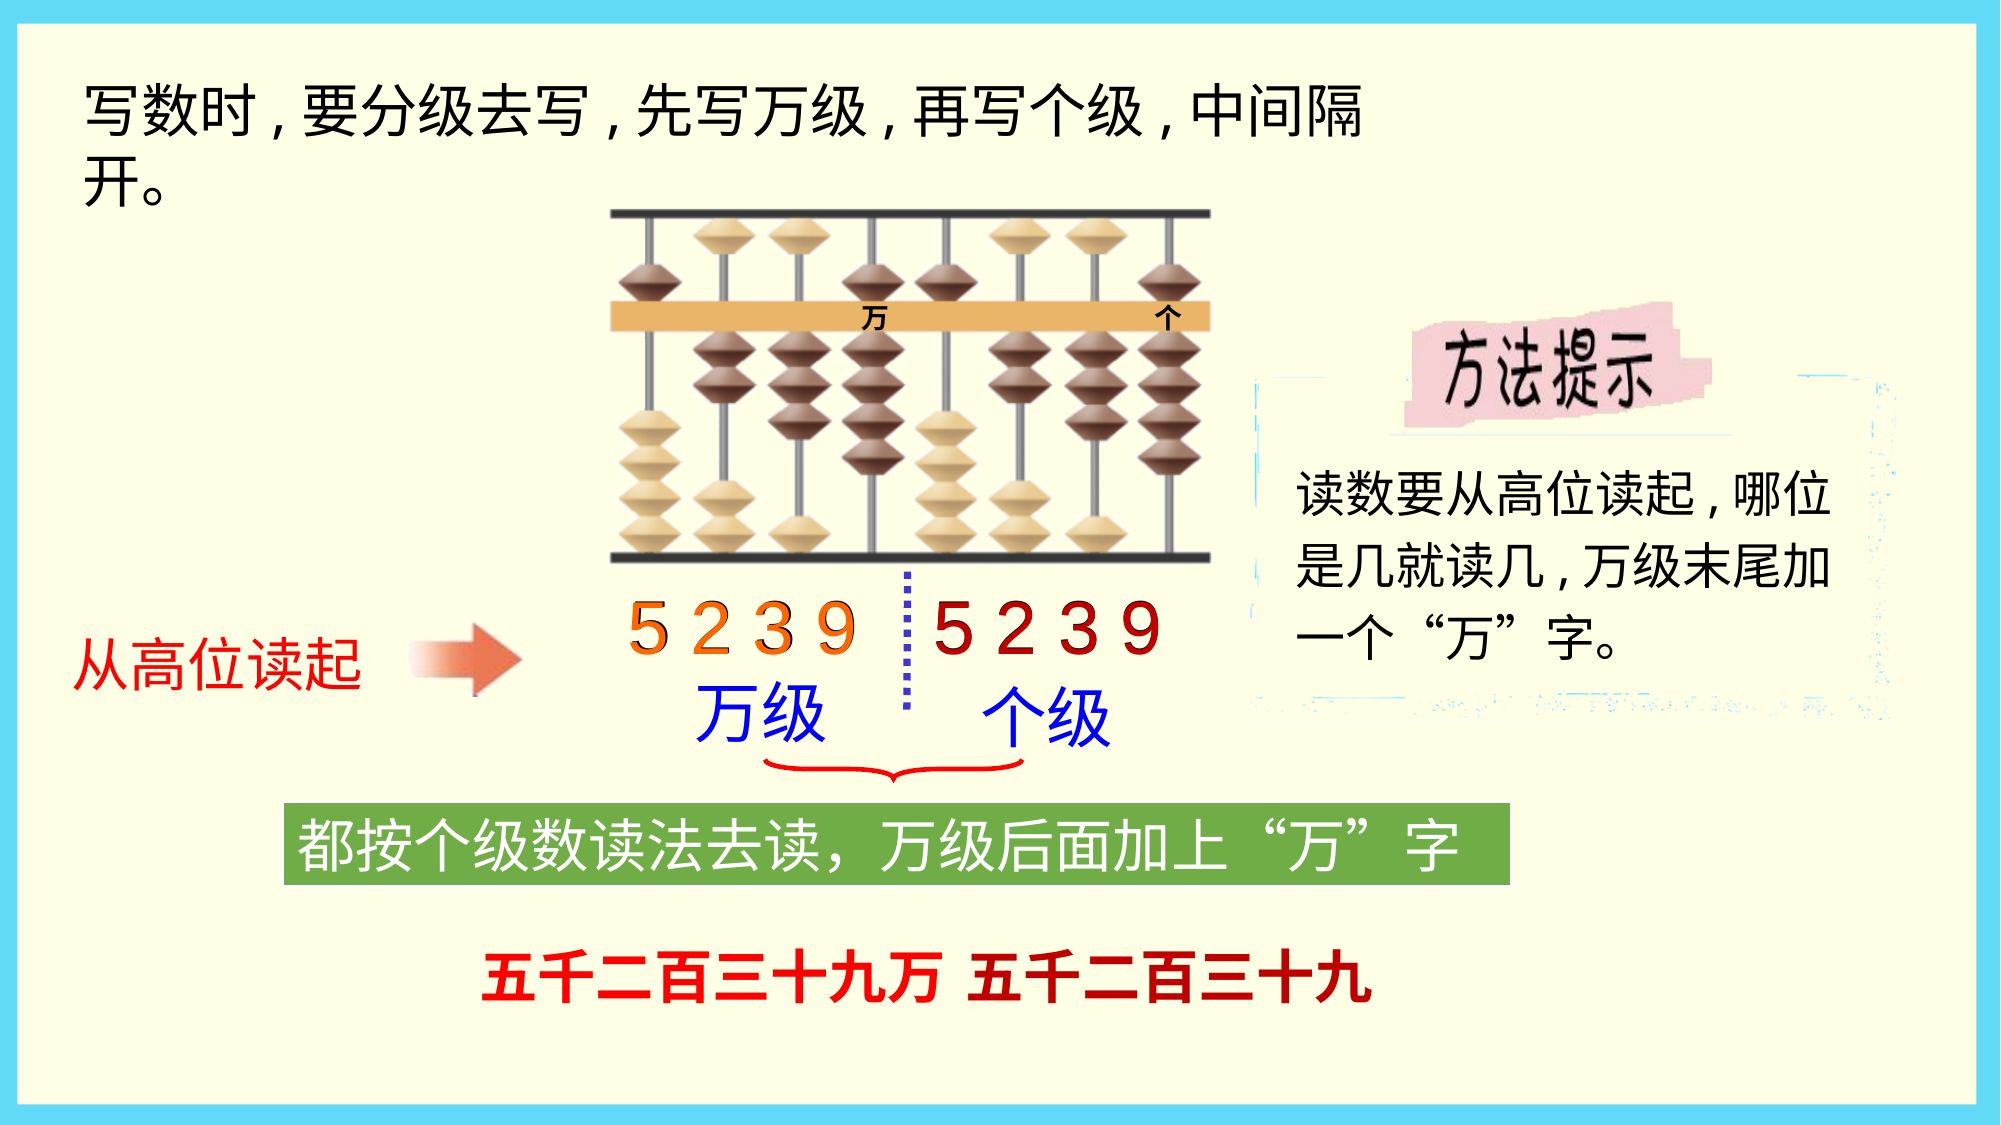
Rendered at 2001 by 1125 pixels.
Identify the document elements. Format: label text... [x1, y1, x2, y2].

picture [399, 620, 525, 697]
text_box 5 2 3 9 [918, 621, 1212, 677]
text_box 五千二百三十九 [950, 932, 1391, 1018]
text_box [0, 0, 18, 1103]
text_box [764, 759, 1023, 780]
text_box 5 2 3 9 [612, 621, 906, 677]
text_box 写数时,要分级去写,先写万级,再写个级,中间隔开。 [68, 66, 1390, 221]
text_box 从高位读起 [56, 620, 428, 706]
text_box [18, 0, 1975, 25]
text_box 都按个级数读法去读，万级后面加上“万”字 [281, 800, 1513, 888]
text_box [0, 1103, 2000, 1125]
text_box 个级 [965, 677, 1129, 764]
text_box 五千二百三十九万 [464, 932, 950, 1018]
text_box [1975, 0, 2000, 1103]
text_box 万级 [679, 677, 843, 759]
picture [581, 148, 1903, 725]
